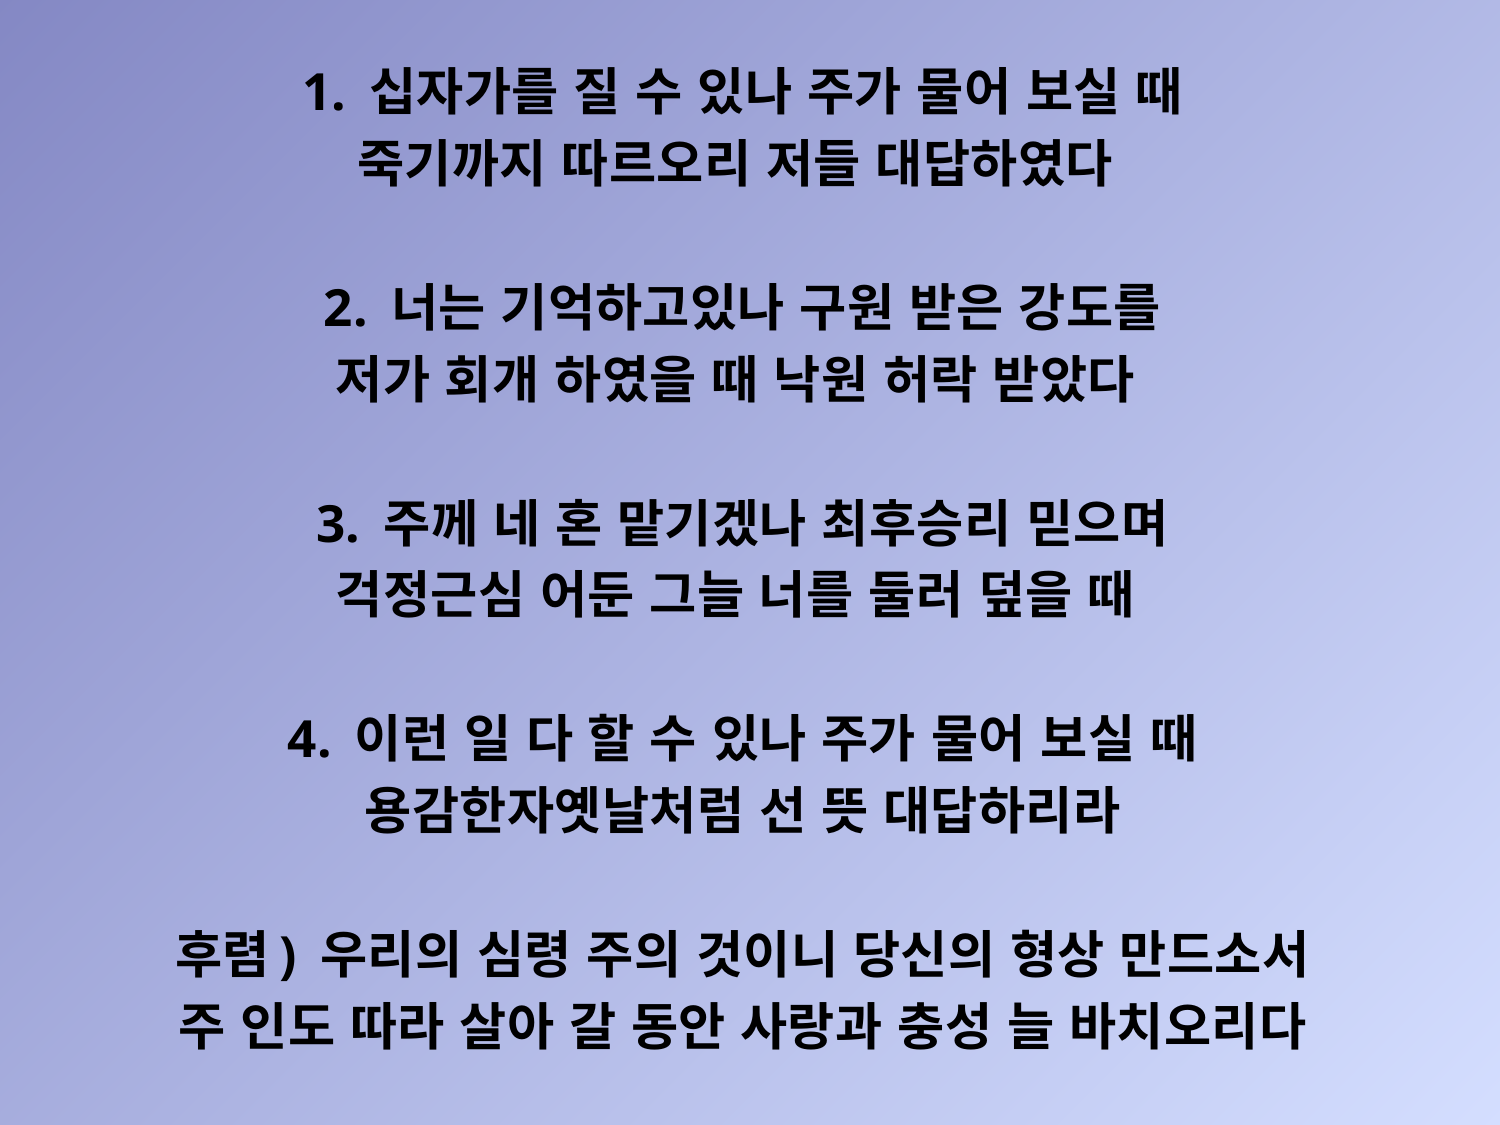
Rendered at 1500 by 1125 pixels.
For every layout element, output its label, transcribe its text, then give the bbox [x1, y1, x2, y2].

subtitle 1. 십자가를 질 수 있나 주가 물어 보실 때 죽기까지 따르오리 저들 대답하였다 2. 너는 기억하고있나 구원 받은 강도를 저가 회개 하였을 때 낙원 허락 받았다 3. 주께 네 혼 맡기겠나 최후승리 믿으며 걱정근심 어둔 그늘 너를 둘러 덮을 때 4. 이런 일 다 할 수 있나 주가 물어 보실 때 용감한자옛날처럼 선 뜻 대답하리라 후렴) 우리의 심령 주의 것이니 당신의 형상 만드소서 주 인도 따라 살아 갈 동안 사랑과 충성 늘 바치오리다 [0, 0, 1500, 1125]
